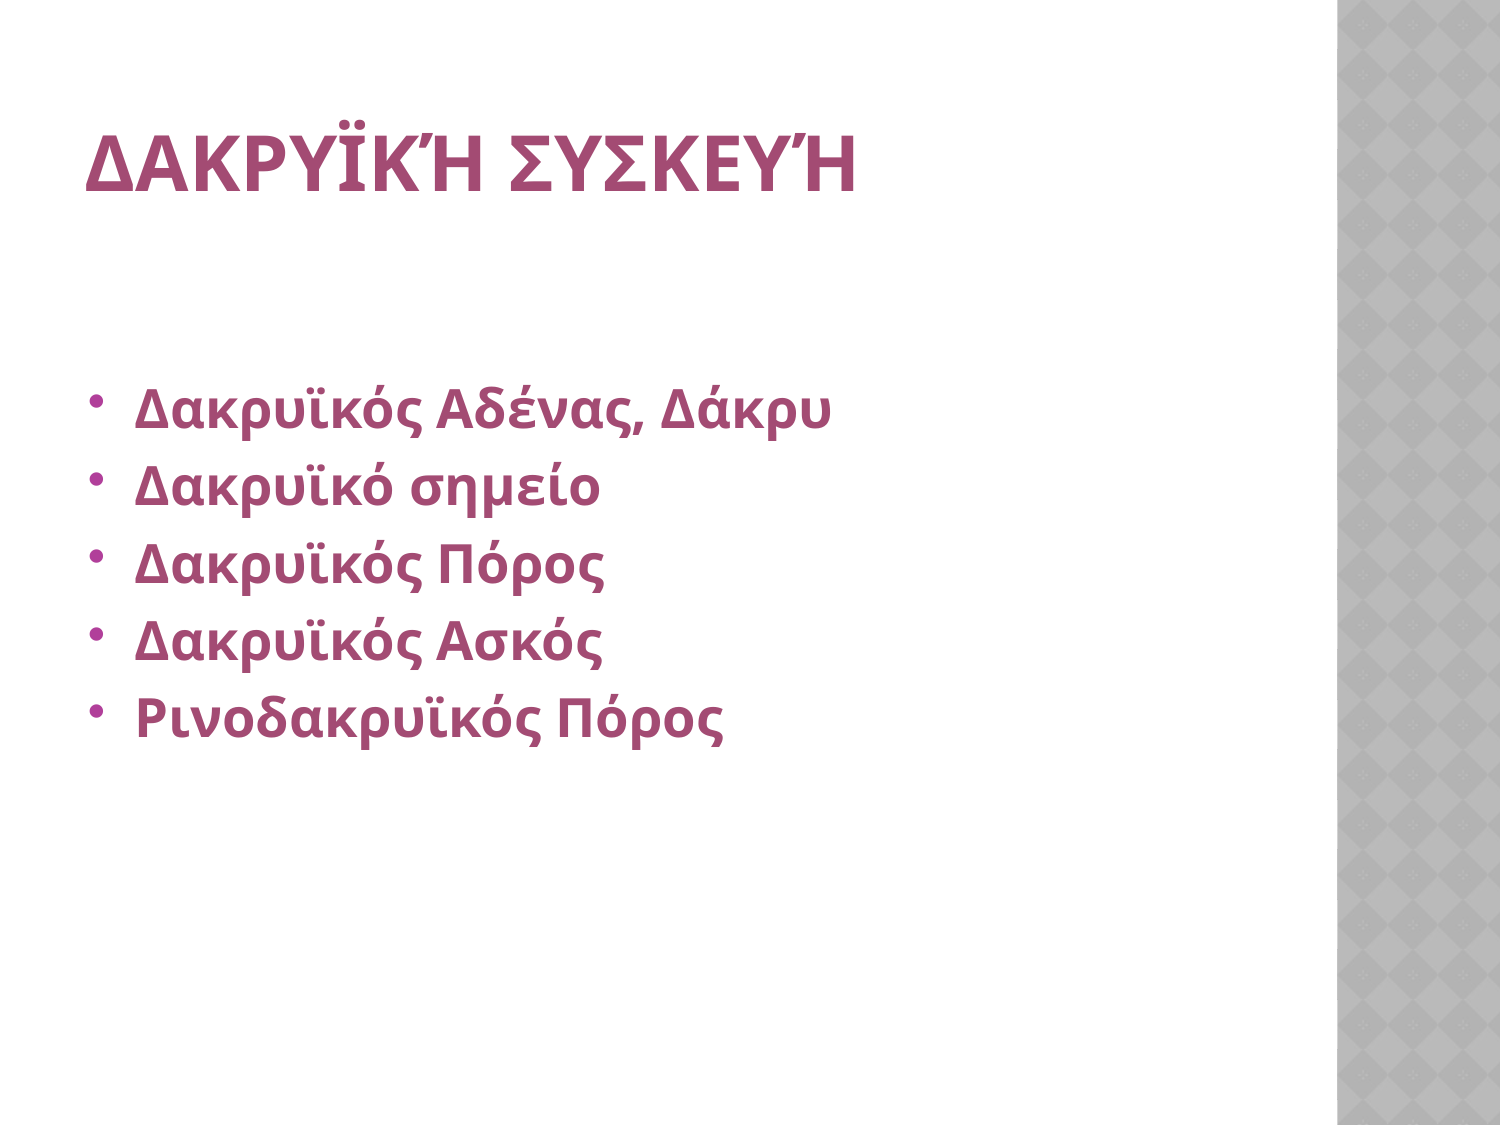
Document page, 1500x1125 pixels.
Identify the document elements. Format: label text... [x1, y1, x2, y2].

title Δακρυϊκή Συσκευή [76, 113, 1427, 301]
list Δακρυϊκός Αδένας, Δάκρυ Δακρυϊκό σημείο Δακρυϊκός Πόρος Δακρυϊκός Ασκός Ρινοδακρυϊκός Πόρος [75, 264, 1263, 1059]
